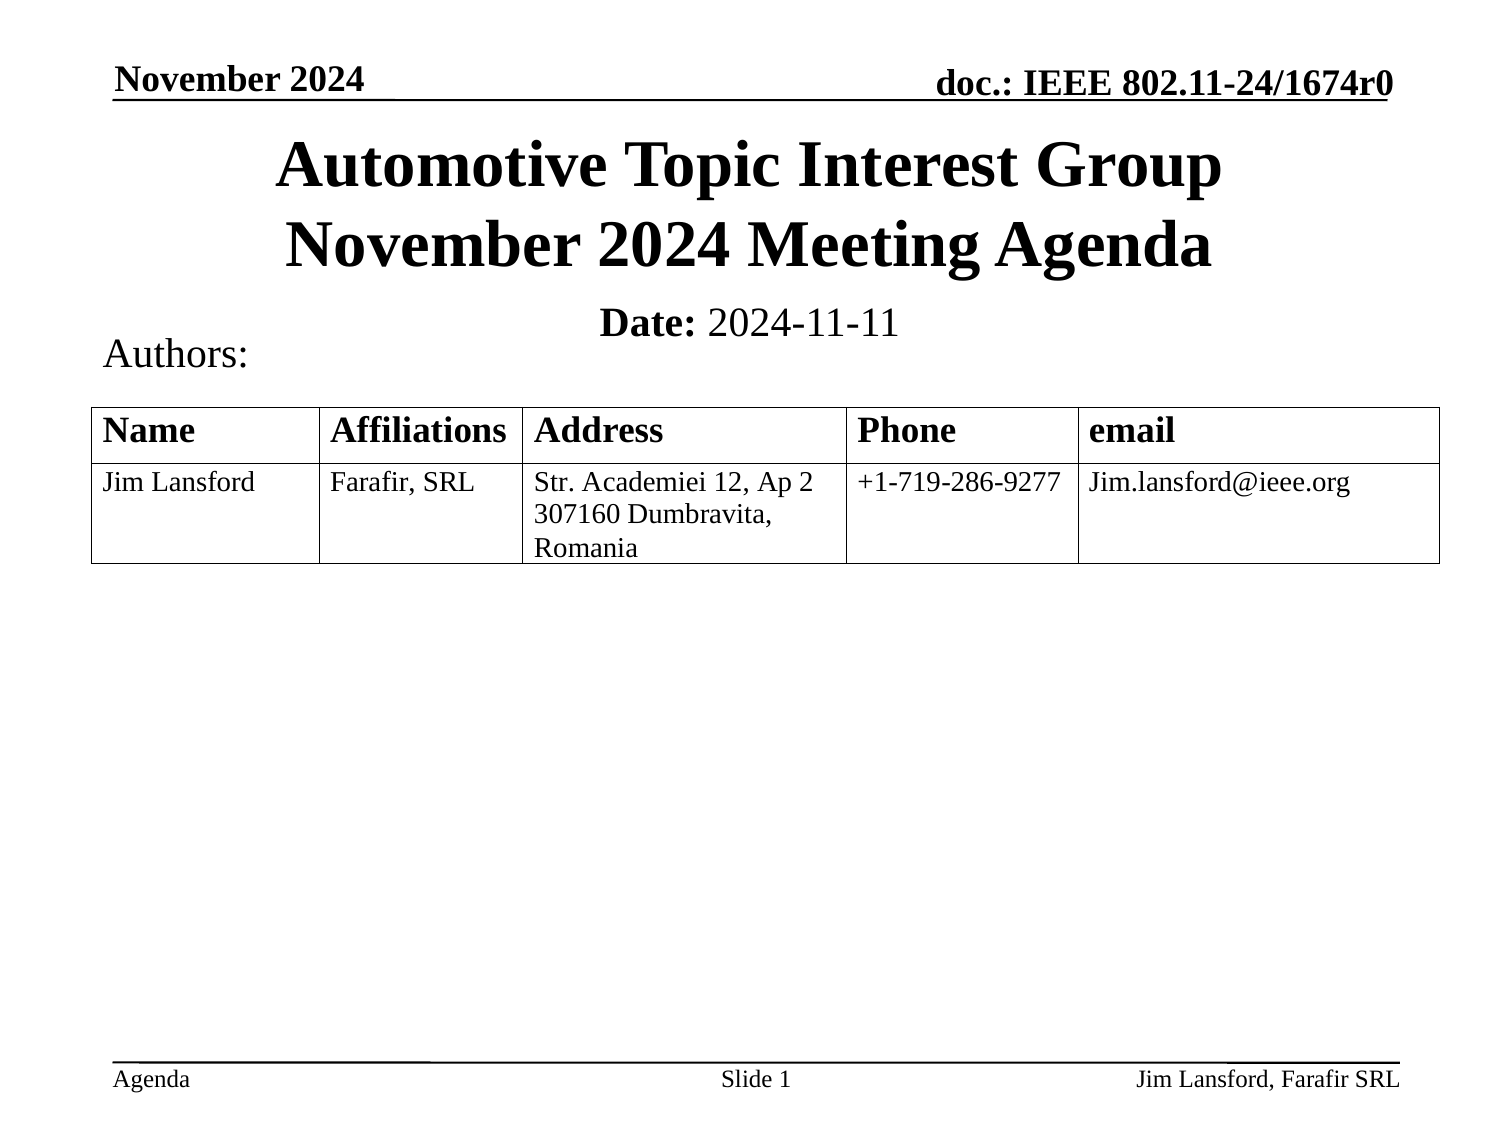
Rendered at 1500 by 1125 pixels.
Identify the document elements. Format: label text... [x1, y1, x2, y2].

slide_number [114, 54, 493, 100]
footer Jim Lansford, Farafir SRL [902, 1061, 1402, 1093]
title Automotive Topic Interest Group November 2024 Meeting Agenda [112, 112, 1388, 287]
slide_number Slide 1 [712, 1061, 800, 1123]
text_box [75, 406, 1462, 814]
list Date: 2024-11-11 [112, 287, 1388, 363]
text_box Authors: [87, 318, 325, 381]
